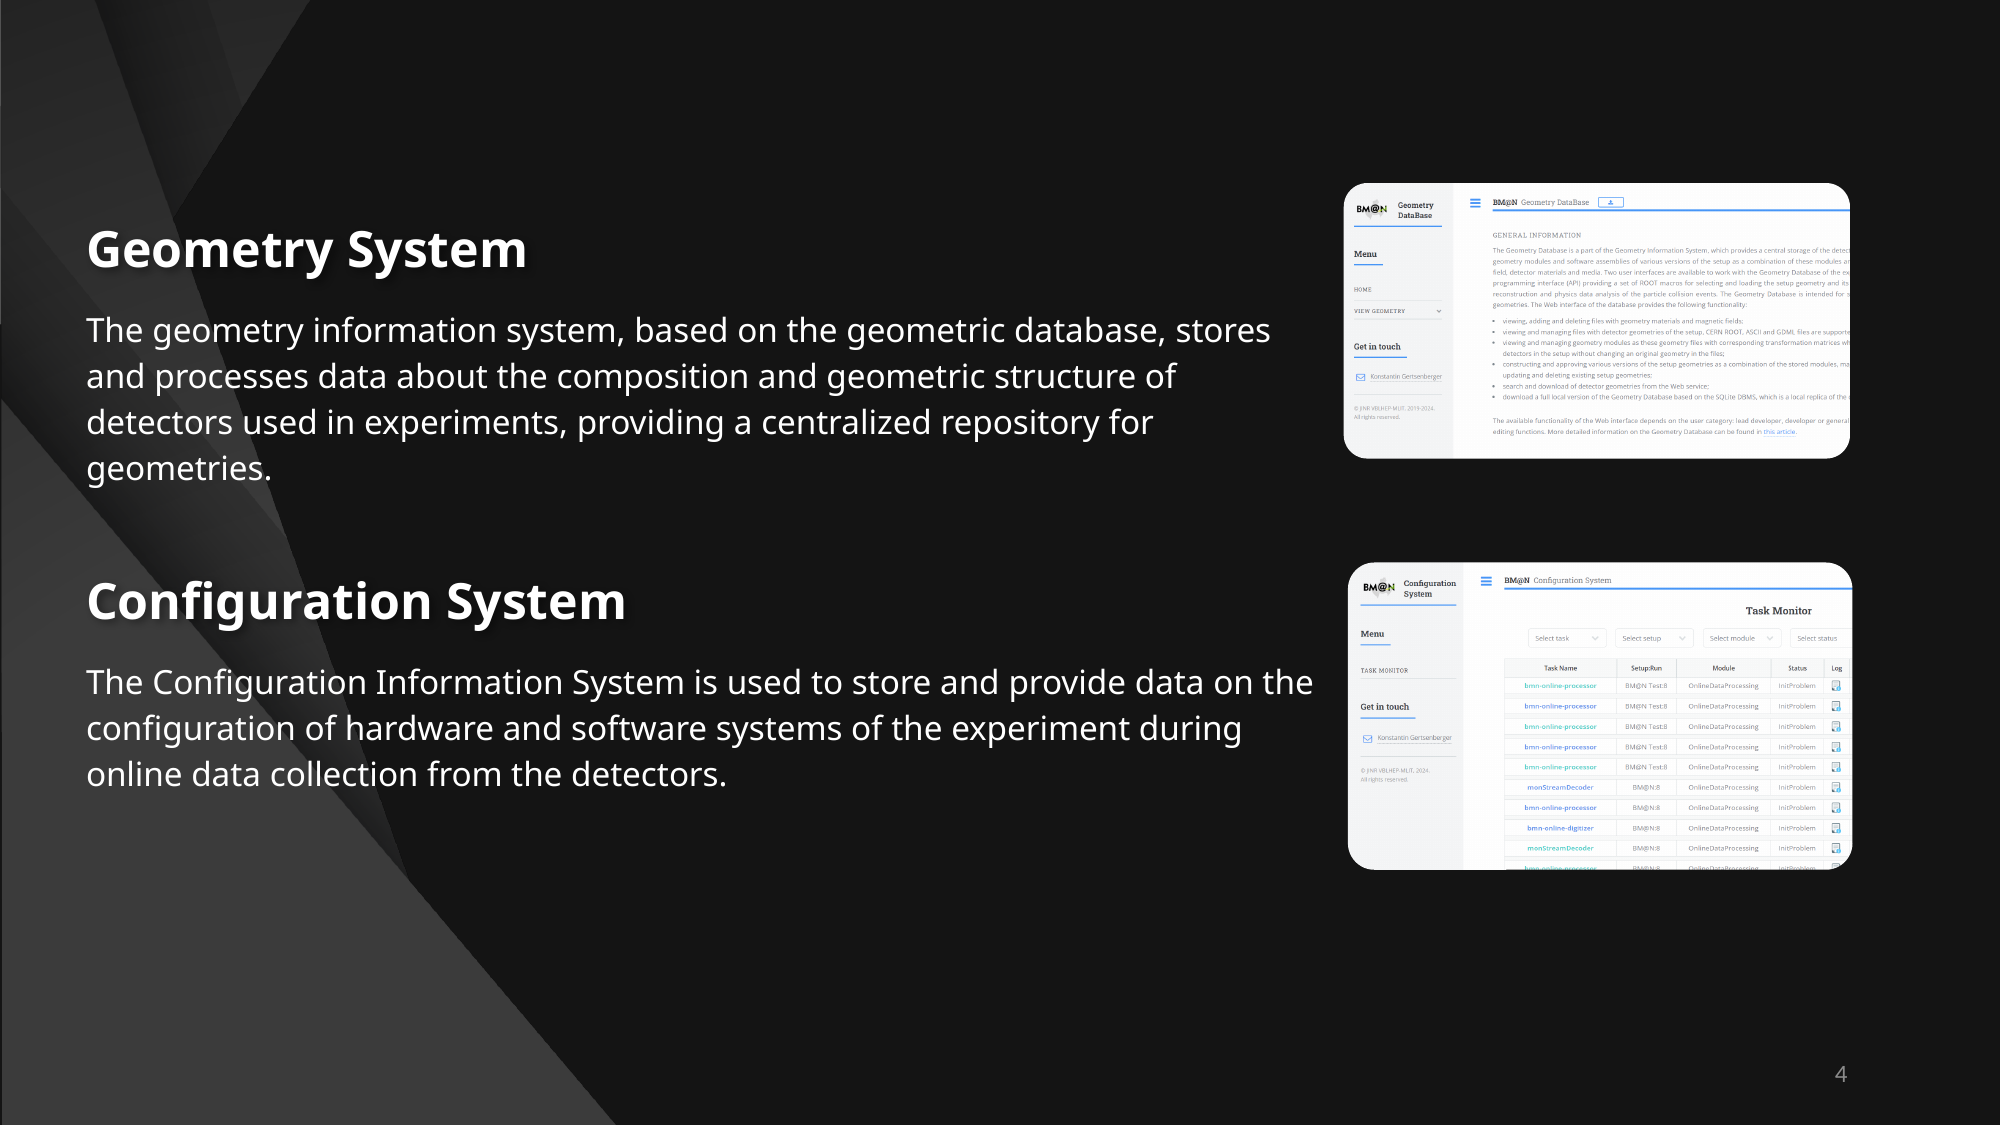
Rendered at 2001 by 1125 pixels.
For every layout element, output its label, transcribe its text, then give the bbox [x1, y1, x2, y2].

picture [1343, 183, 1850, 459]
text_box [71, 562, 1345, 798]
picture [1347, 562, 1853, 870]
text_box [71, 210, 1345, 492]
slide_number 4 [1412, 1042, 1863, 1103]
picture [0, 0, 1125, 1125]
